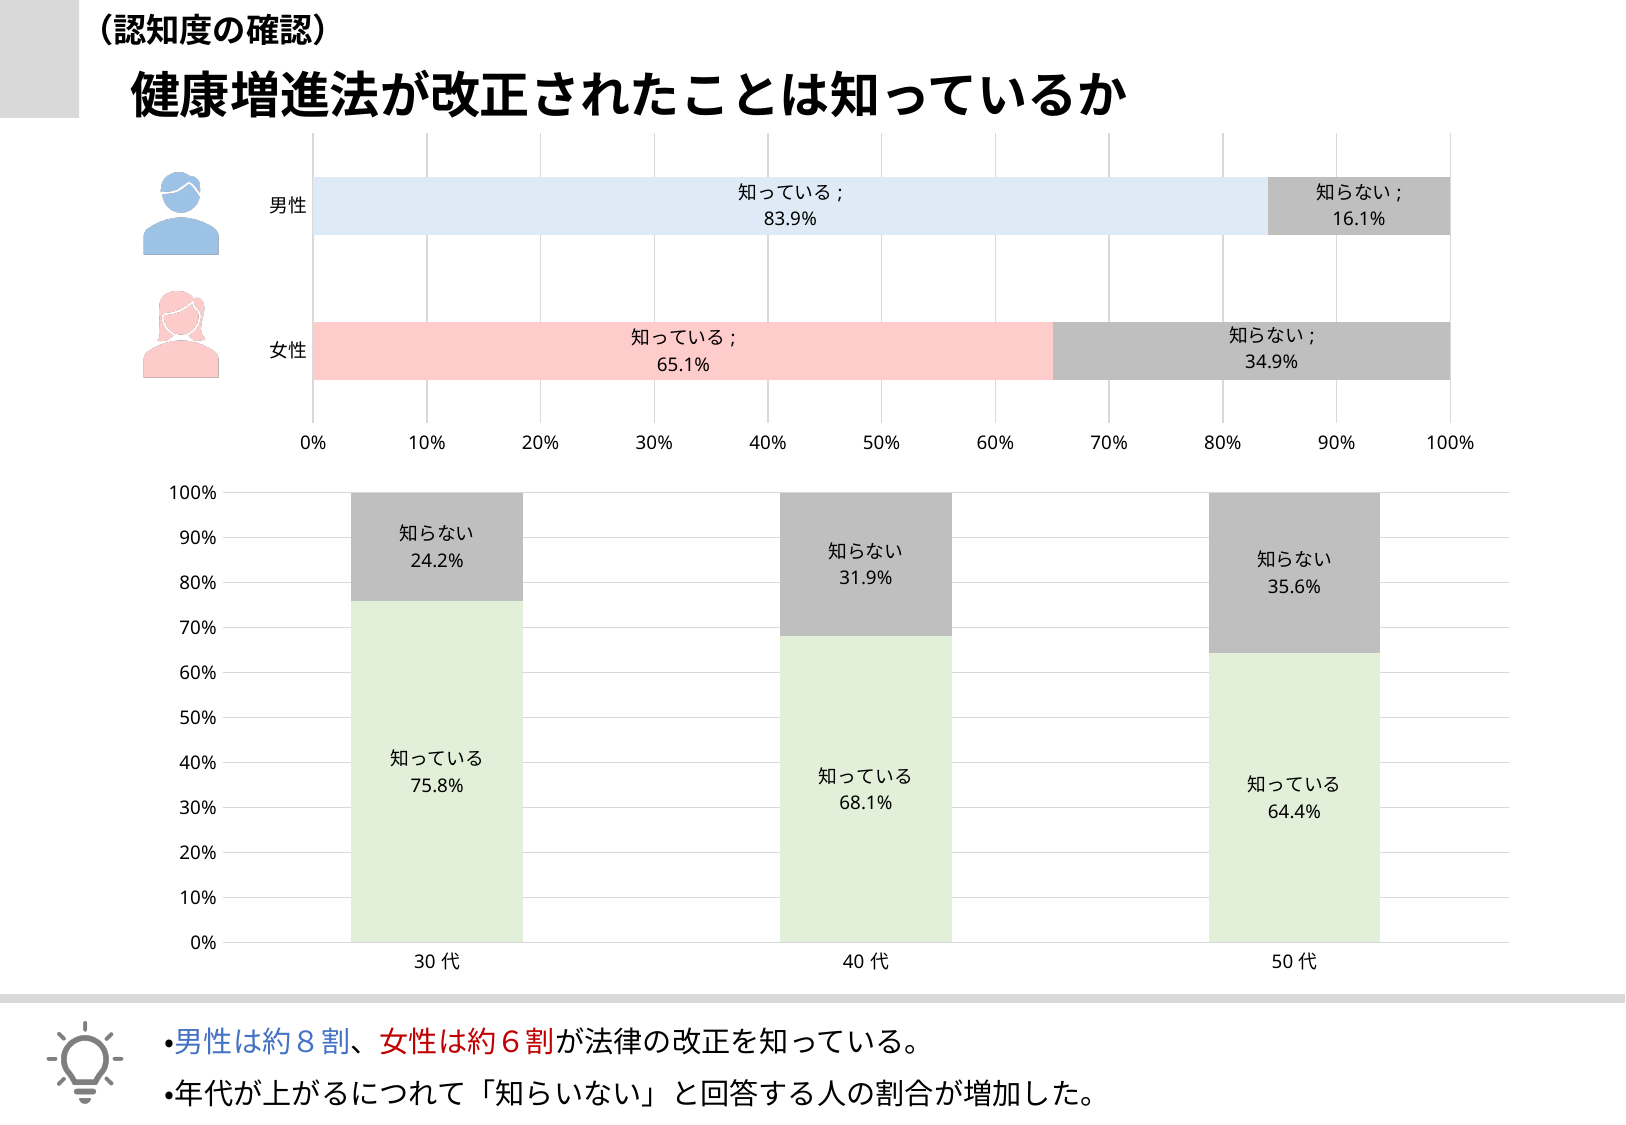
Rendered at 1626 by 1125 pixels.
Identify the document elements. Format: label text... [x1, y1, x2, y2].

text_box （認知度の確認） 健康増進法が改正されたことは知っているか [65, 0, 1600, 138]
picture [39, 1017, 131, 1109]
chart [145, 126, 1534, 1021]
picture [125, 282, 237, 394]
text_box ・男性は約８割、女性は約６割が法律の改正を知っている。 ・年代が上がるにつれて「知らいない」と回答する人の割合が増加した。 [91, 1012, 1625, 1125]
picture [125, 159, 237, 271]
text_box [0, 0, 80, 119]
